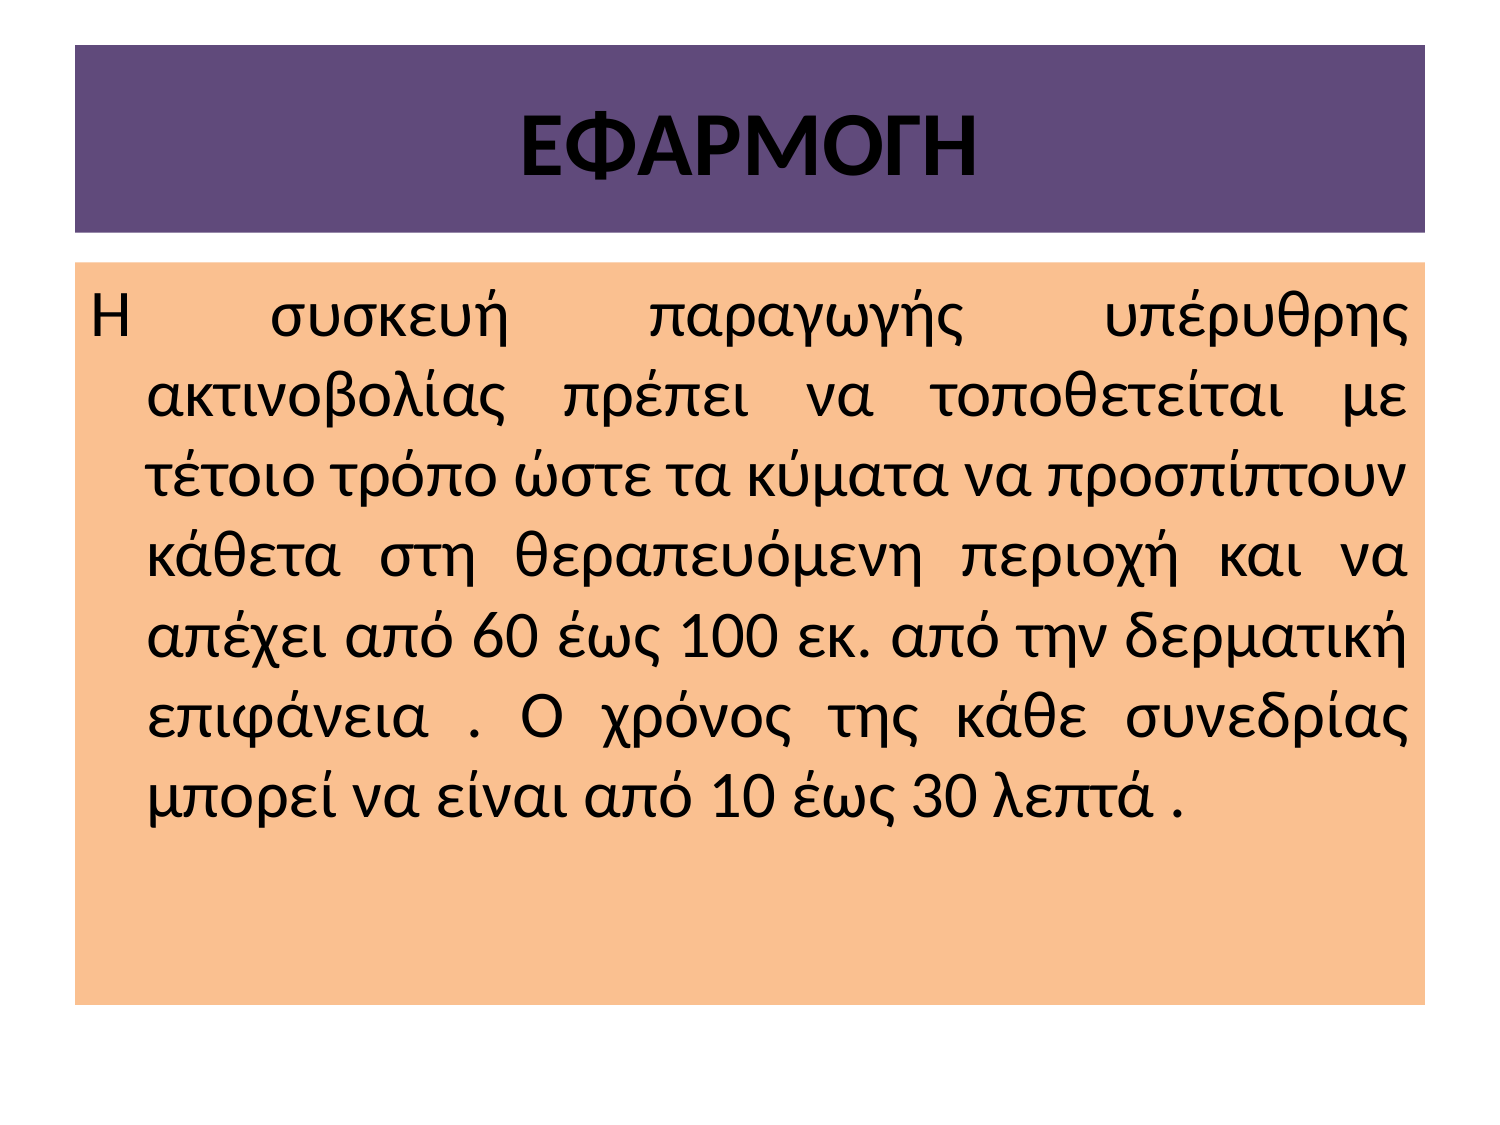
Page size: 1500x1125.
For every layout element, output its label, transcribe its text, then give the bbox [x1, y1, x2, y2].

list Η συσκευή παραγωγής υπέρυθρης ακτινοβολίας πρέπει να τοποθετείται με τέτοιο τρόπο ώστε τα κύματα να προσπίπτουν κάθετα στη θεραπευόμενη περιοχή και να απέχει από 60 έως 100 εκ. από την δερματική επιφάνεια . Ο χρόνος της κάθε συνεδρίας μπορεί να είναι από 10 έως 30 λεπτά . [75, 262, 1425, 1005]
title ΕΦΑΡΜΟΓΗ [75, 45, 1425, 233]
